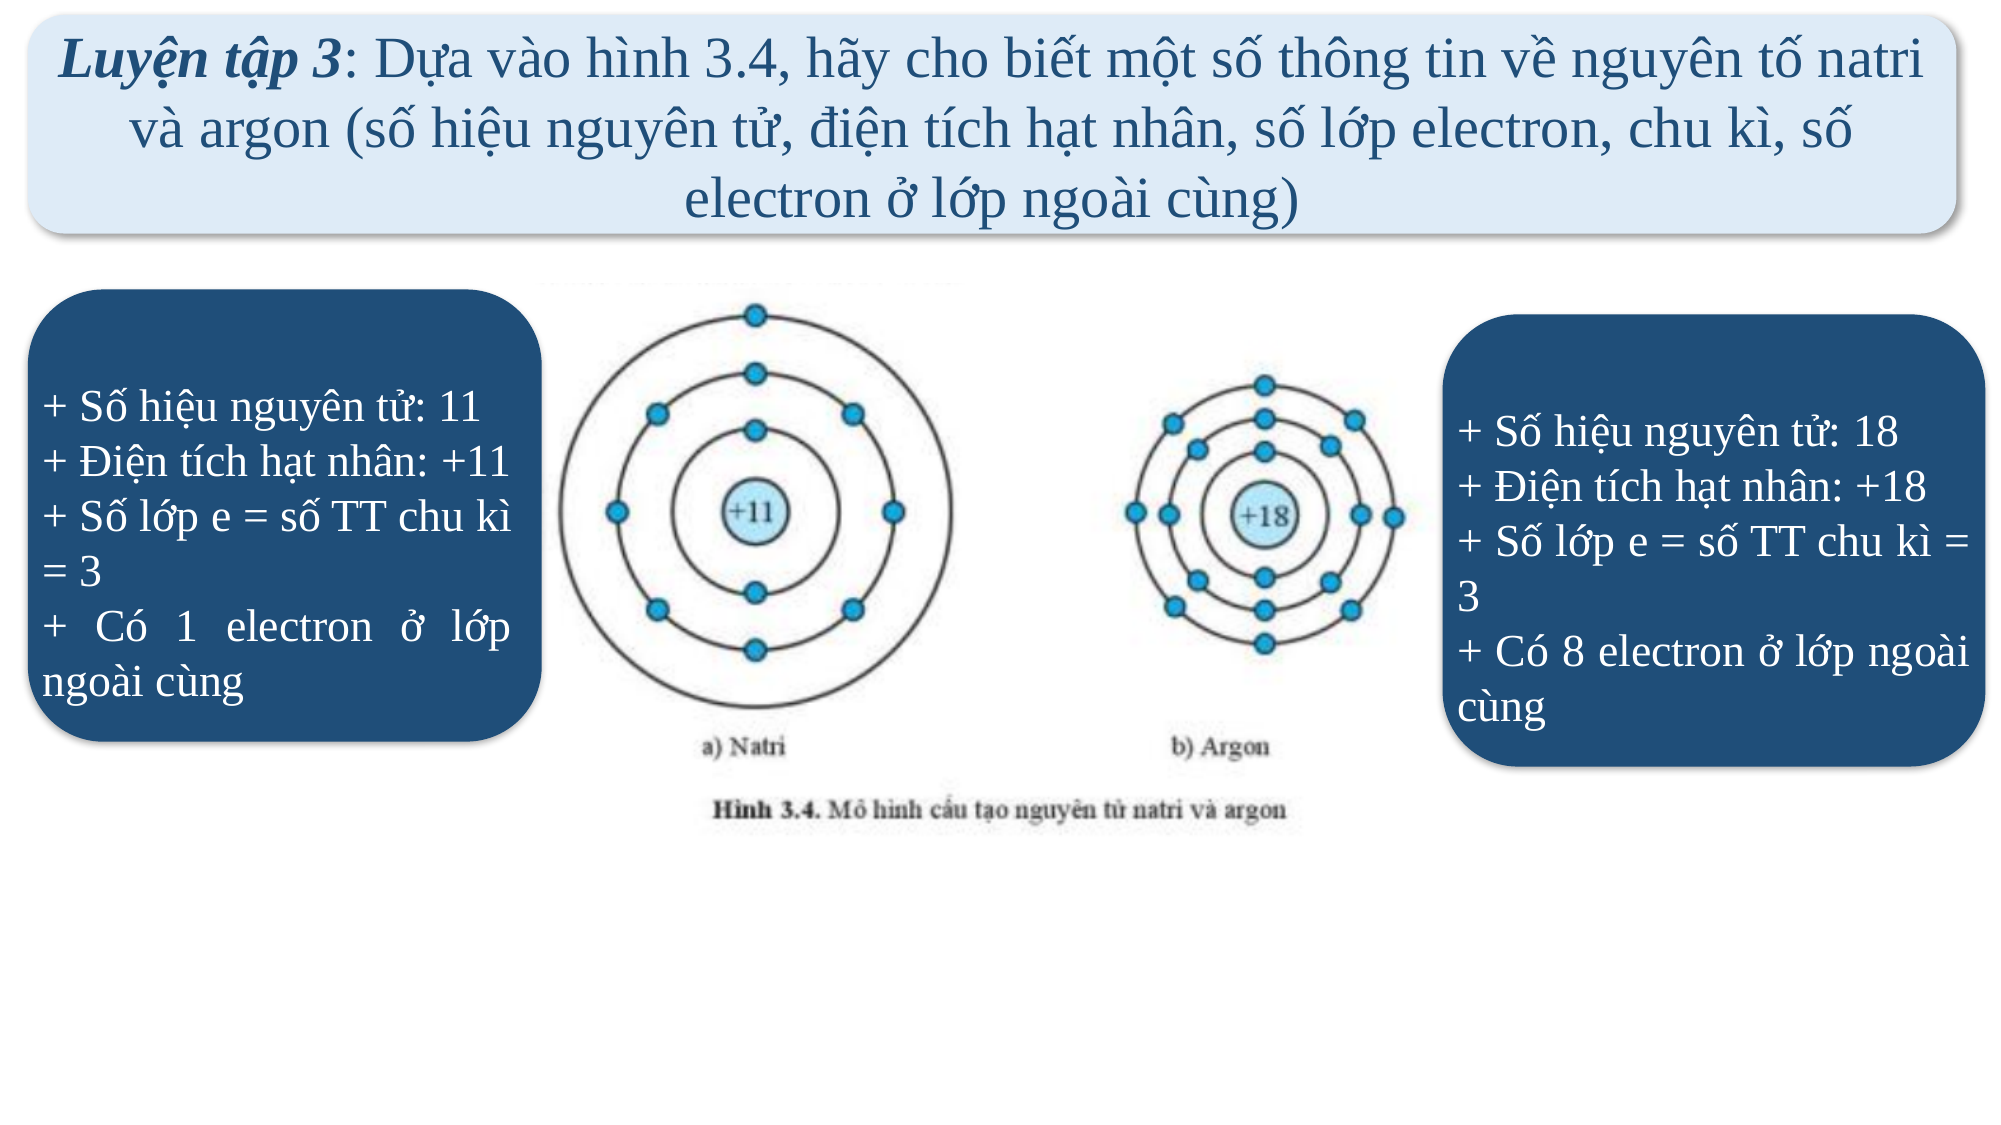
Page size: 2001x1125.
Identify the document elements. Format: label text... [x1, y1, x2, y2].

text_box [26, 288, 505, 672]
picture [505, 283, 1440, 854]
text_box + Số hiệu nguyên tử: 18 + Điện tích hạt nhân: +18 + Số lớp e = số TT chu kì = 3 + Có 8 electron ở lớp ngoài cùng [1442, 393, 1986, 793]
text_box Luyện tập 3: Dựa vào hình 3.4, hãy cho biết một số thông tin về nguyên tố natri và argon (số hiệu nguyên tử, điện tích hạt nhân, số lớp electron, chu kì, số electron ở lớp ngoài cùng) [26, 13, 1958, 235]
text_box [1441, 313, 1987, 699]
text_box + Số hiệu nguyên tử: 11 + Điện tích hạt nhân: +11 + Số lớp e = số TT chu kì = 3 + Có 1 electron ở lớp ngoài cùng [27, 368, 505, 769]
